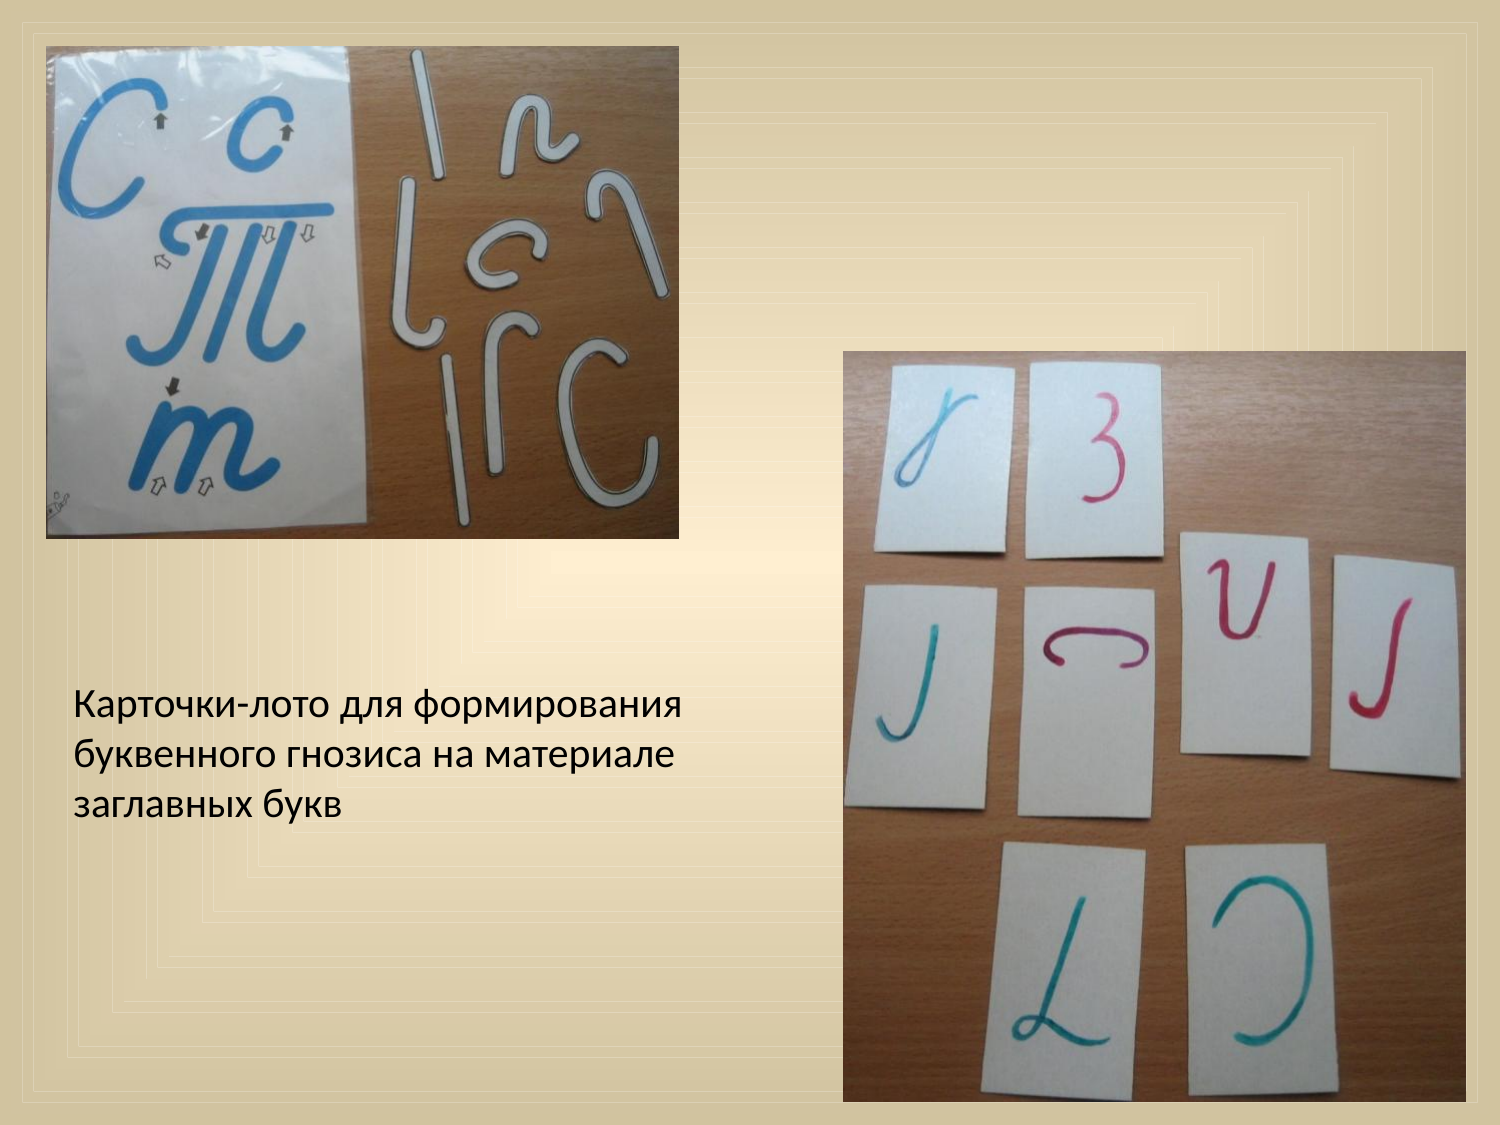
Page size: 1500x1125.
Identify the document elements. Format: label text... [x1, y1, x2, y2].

picture [843, 351, 1466, 1102]
text_box Карточки-лото для формирования буквенного гнозиса на материале заглавных букв [58, 667, 809, 833]
picture [46, 46, 679, 540]
